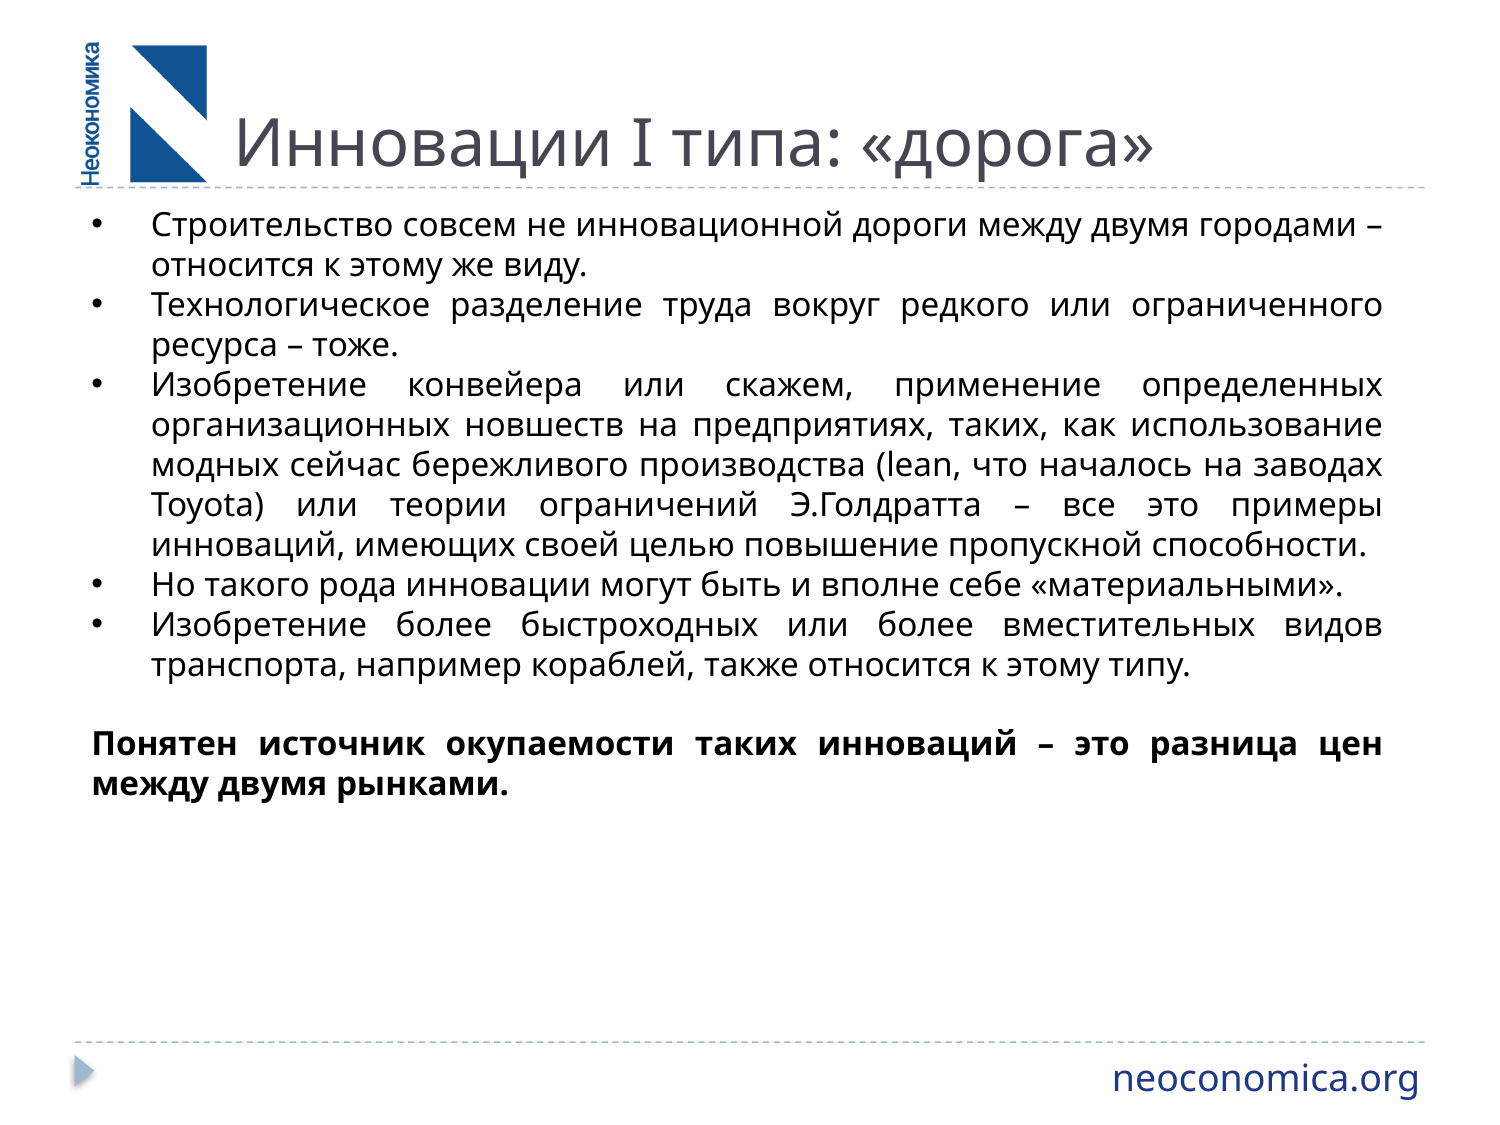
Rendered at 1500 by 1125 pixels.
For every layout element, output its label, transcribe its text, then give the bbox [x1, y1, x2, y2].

title Инновации I типа: «дорога» [218, 24, 1447, 188]
text_box Строительство совсем не инновационной дороги между двумя городами – относится к этому же виду. Технологическое разделение труда вокруг редкого или ограниченного ресурса – тоже. Изобретение конвейера или скажем, применение определенных организационных новшеств на предприятиях, таких, как использование модных сейчас бережливого производства (lean, что началось на заводах Toyota) или теории ограничений Э.Голдратта – все это примеры инноваций, имеющих своей целью повышение пропускной способности. Но такого рода инновации могут быть и вполне себе «материальными». Изобретение более быстроходных или более вместительных видов транспорта, например кораблей, также относится к этому типу. Понятен источник окупаемости таких инноваций – это разница цен между двумя рынками. [76, 196, 1400, 810]
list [76, 42, 219, 185]
footer neoconomica.org [844, 1046, 1436, 1125]
